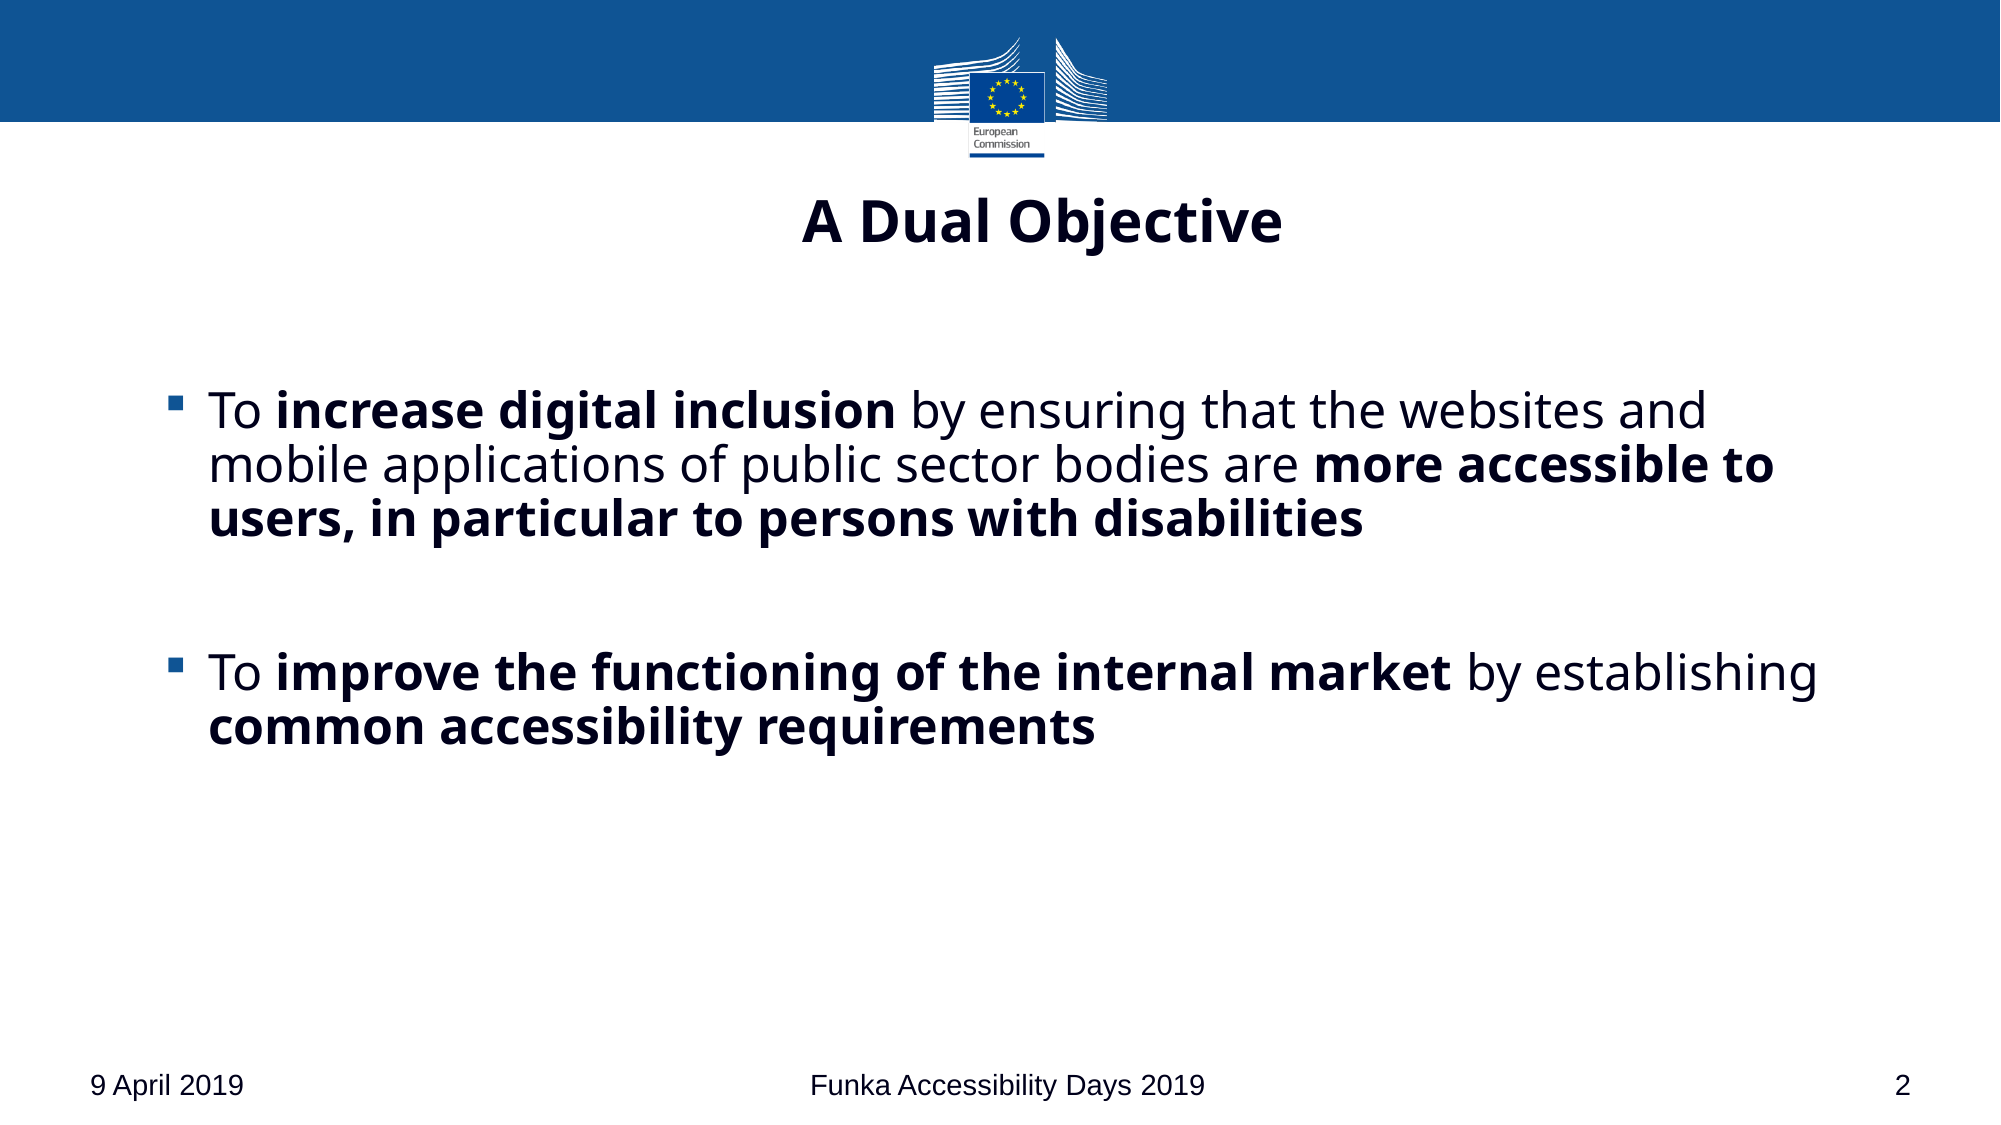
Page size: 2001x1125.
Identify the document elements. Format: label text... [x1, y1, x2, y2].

title A Dual Objective [161, 185, 1926, 319]
slide_number 2 [1575, 1058, 1927, 1118]
list To increase digital inclusion by ensuring that the websites and mobile applications of public sector bodies are more accessible to users, in particular to persons with disabilities To improve the functioning of the internal market by establishing common accessibility requirements [74, 378, 1895, 1119]
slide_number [74, 1058, 426, 1118]
picture [934, 37, 1107, 158]
footer Funka Accessibility Days 2019 [498, 1058, 1518, 1118]
